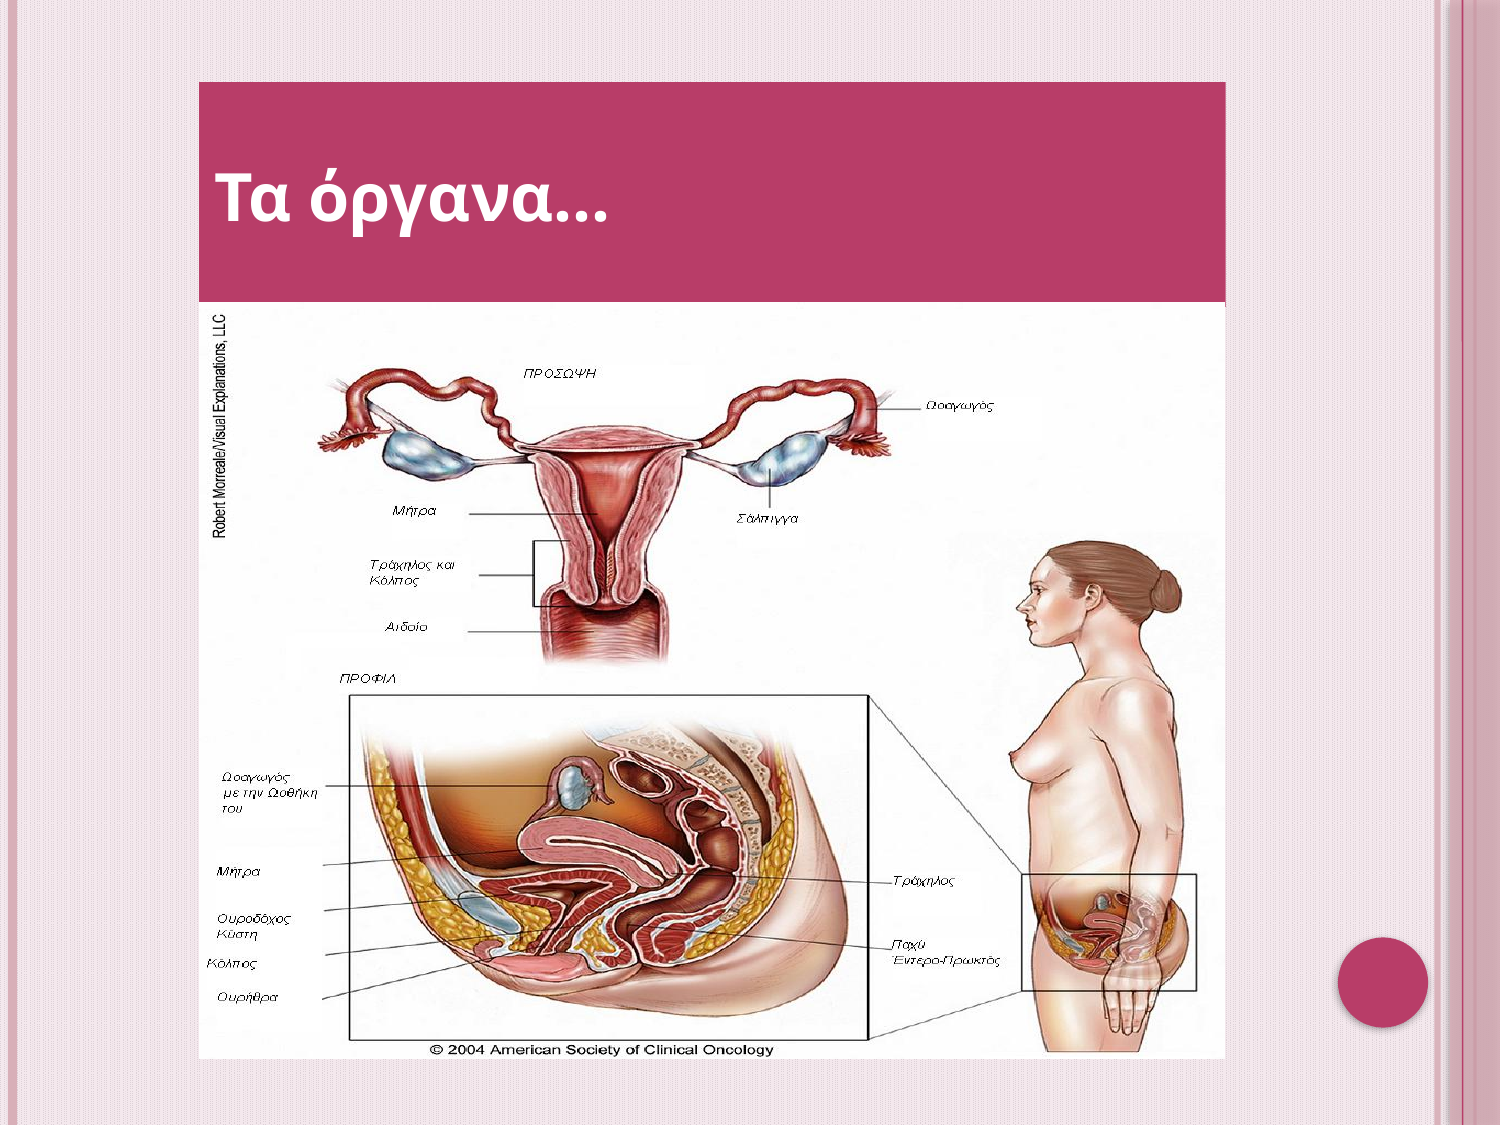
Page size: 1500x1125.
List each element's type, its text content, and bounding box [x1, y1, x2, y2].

picture [198, 302, 1225, 1060]
list Τα όργανα... [198, 81, 1226, 302]
